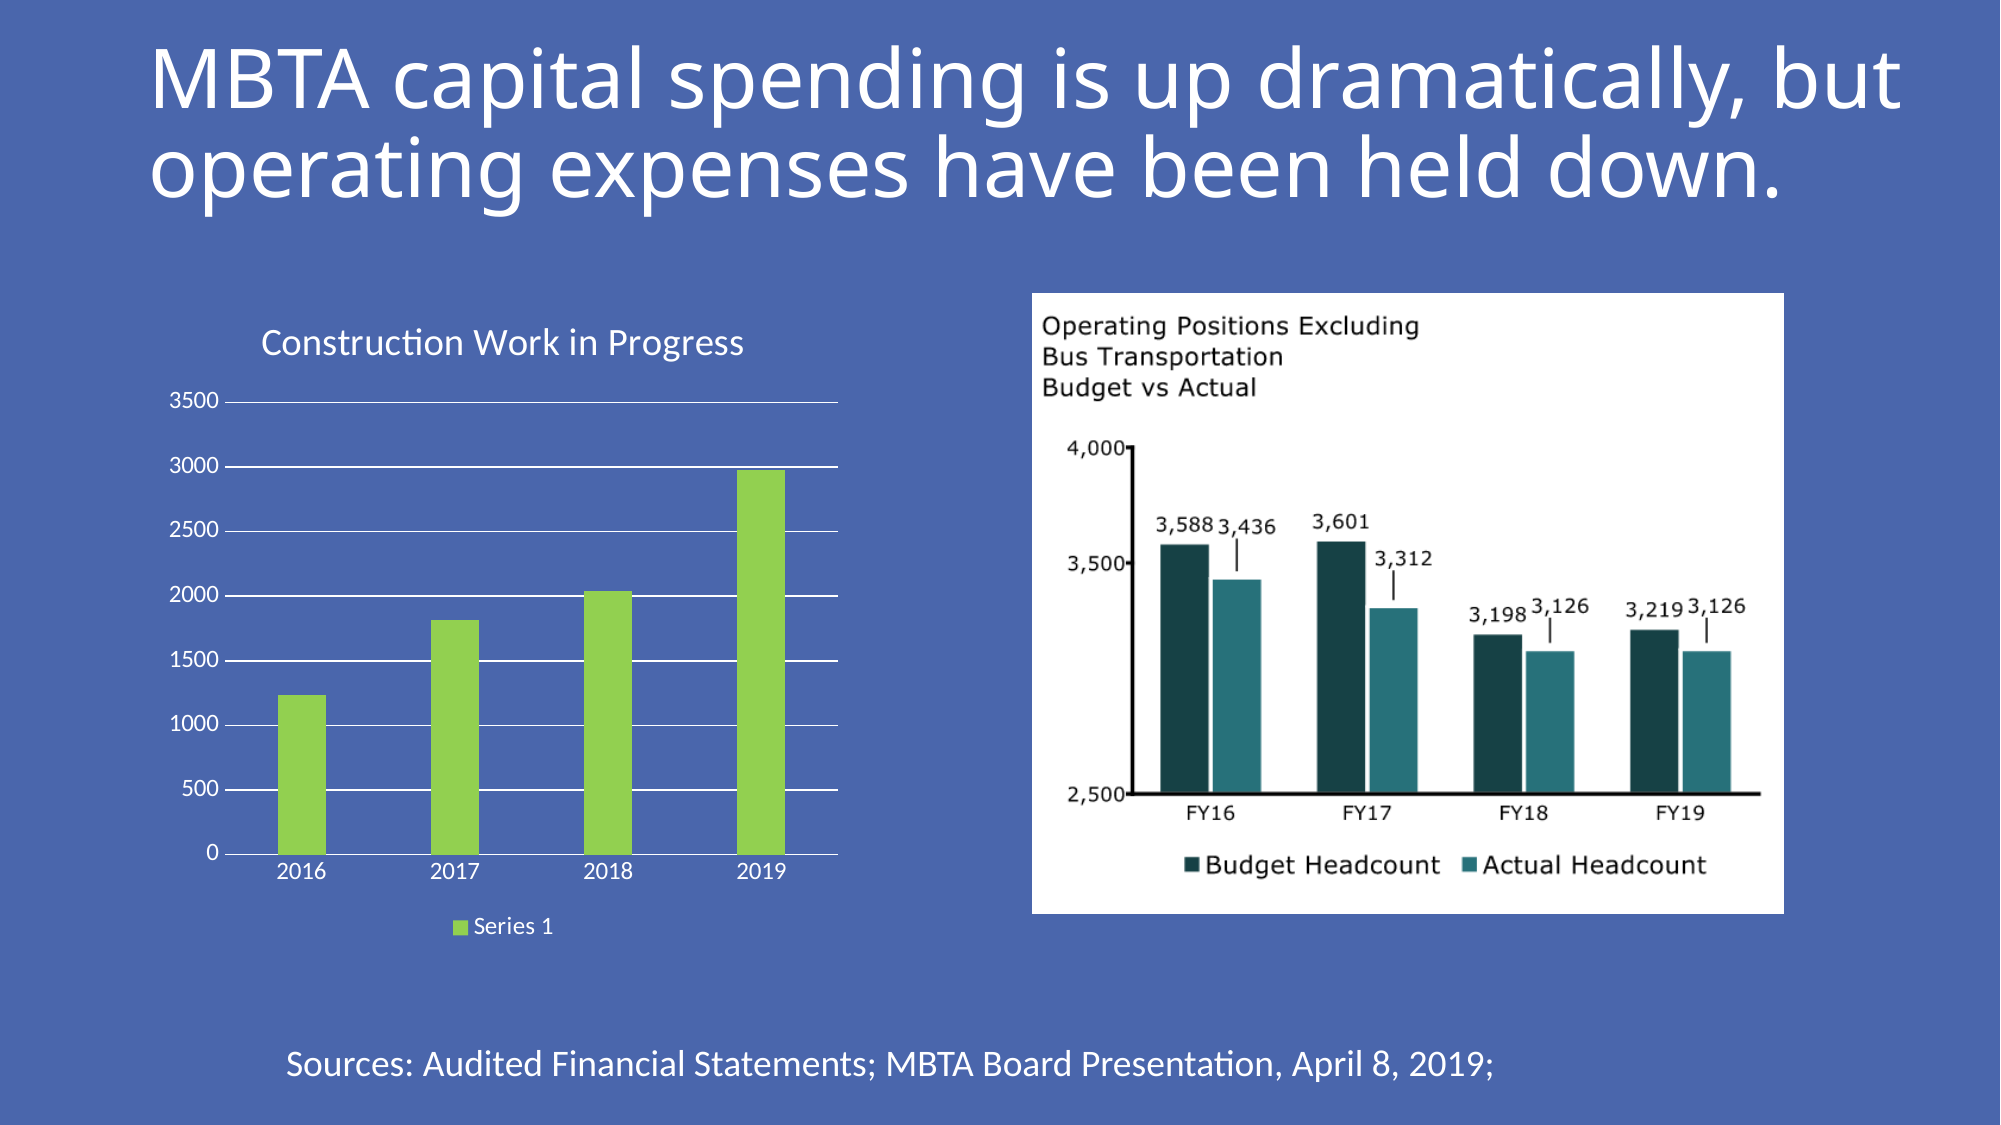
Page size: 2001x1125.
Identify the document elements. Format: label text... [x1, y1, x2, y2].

text_box Sources: Audited Financial Statements; MBTA Board Presentation, April 8, 2019; [271, 1031, 1877, 1092]
title MBTA capital spending is up dramatically, but operating expenses have been held down. [134, 17, 1932, 235]
chart [154, 293, 853, 947]
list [1032, 293, 1784, 914]
